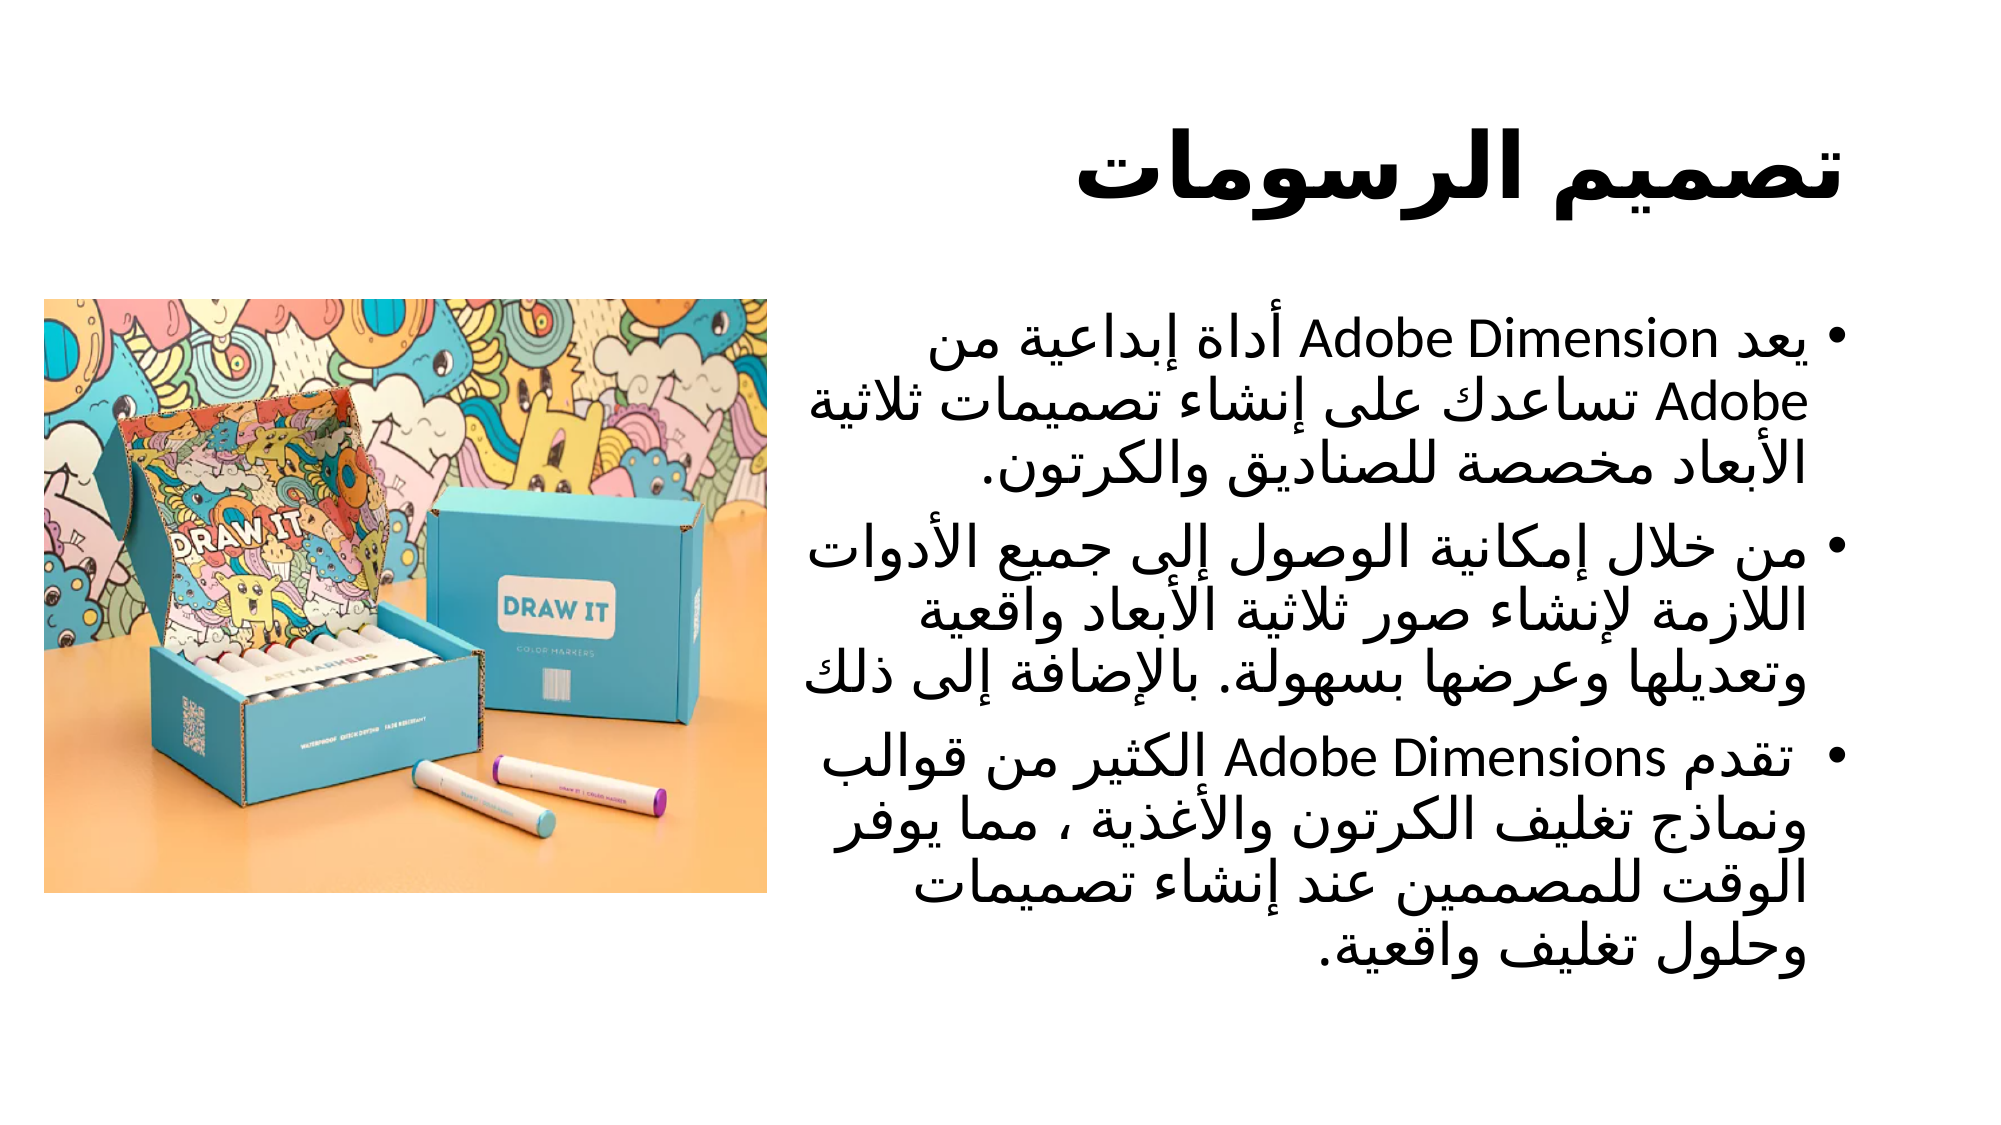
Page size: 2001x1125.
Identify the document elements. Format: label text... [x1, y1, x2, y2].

title تصميم الرسومات [137, 59, 1863, 278]
picture [44, 299, 767, 893]
list يعد Adobe Dimension أداة إبداعية من Adobe تساعدك على إنشاء تصميمات ثلاثية الأبعاد مخصصة للصناديق والكرتون. من خلال إمكانية الوصول إلى جميع الأدوات اللازمة لإنشاء صور ثلاثية الأبعاد واقعية وتعديلها وعرضها بسهولة. بالإضافة إلى ذلك تقدم Adobe Dimensions الكثير من قوالب ونماذج تغليف الكرتون والأغذية ، مما يوفر الوقت للمصممين عند إنشاء تصميمات وحلول تغليف واقعية. [766, 299, 1863, 1014]
